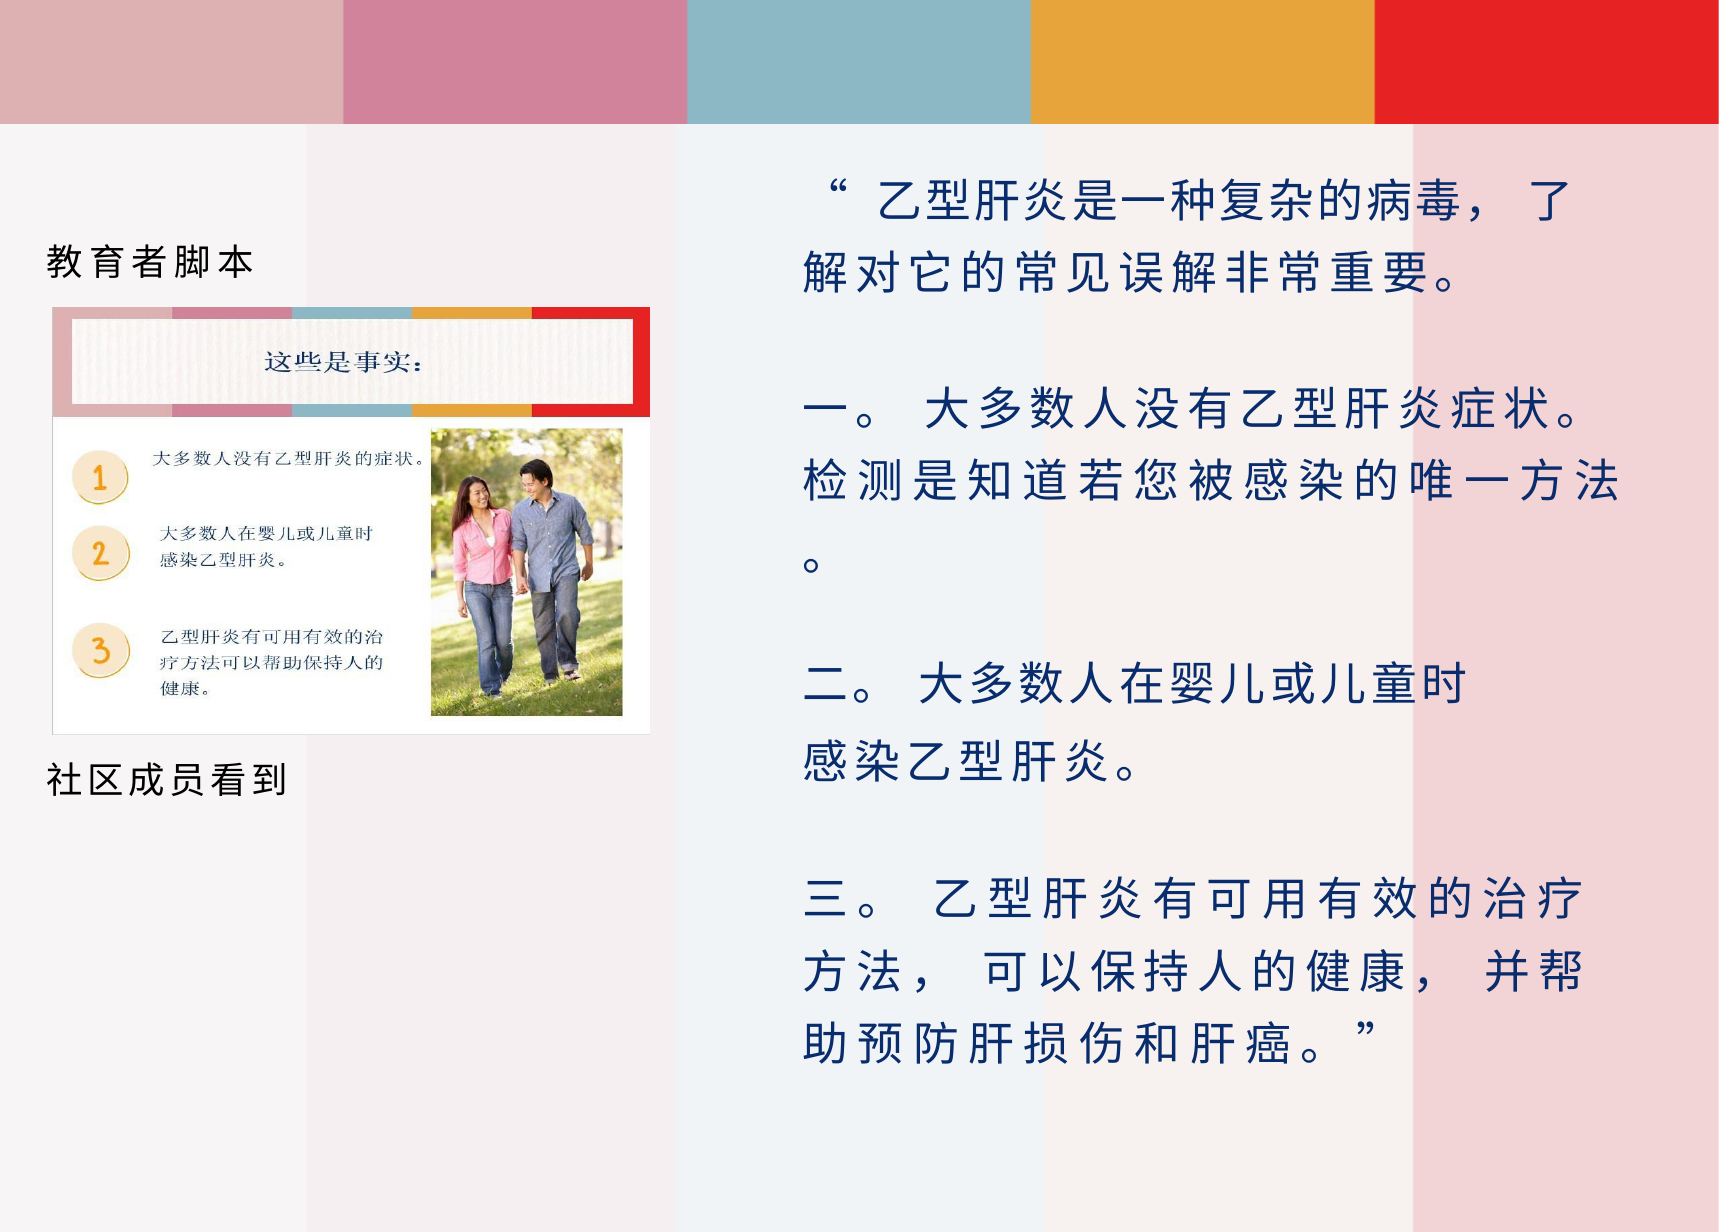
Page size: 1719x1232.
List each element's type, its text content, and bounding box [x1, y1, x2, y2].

text_box 感染乙型肝炎。 [800, 730, 1175, 788]
text_box 教育者脚本 [44, 236, 274, 283]
picture [0, 0, 1719, 1232]
text_box 一。 大多数人没有乙型肝炎症状。检测是知道若您被感染的唯一方法 。 二。 大多数人在婴儿或儿童时 [800, 360, 1643, 711]
title “ 乙型肝炎是一种复杂的病毒， 了解对它的常见误解非常重要。 [800, 152, 1608, 360]
text_box 三。 乙型肝炎有可用有效的治疗方法， 可以保持人的健康， 并帮助预防肝损伤和肝癌。” [800, 850, 1592, 1070]
text_box 社区成员看到 [44, 754, 298, 801]
